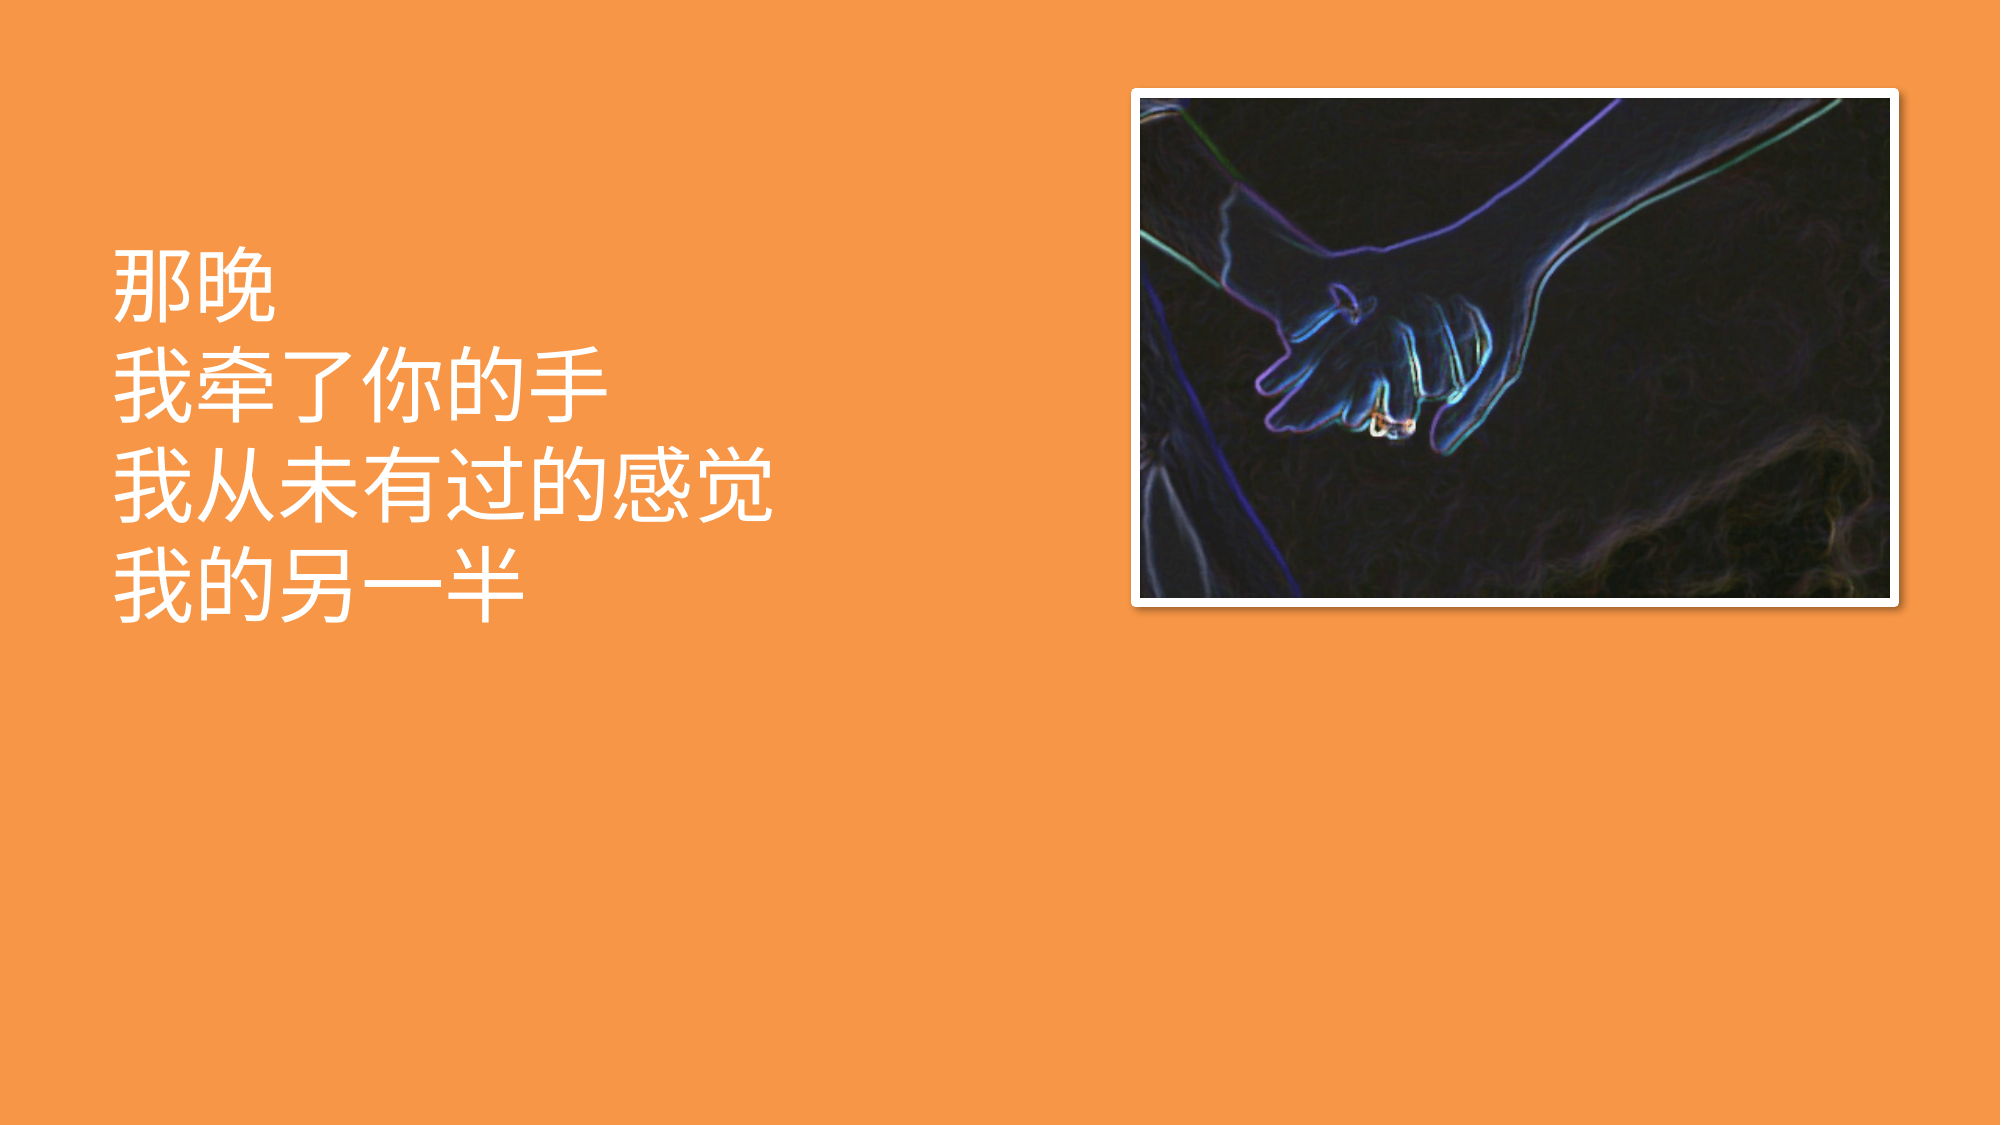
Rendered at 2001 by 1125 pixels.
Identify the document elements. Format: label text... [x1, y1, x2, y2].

picture [1139, 97, 1890, 598]
text_box 那晚 我牵了你的手 我从未有过的感觉 我的另一半 [96, 226, 793, 641]
